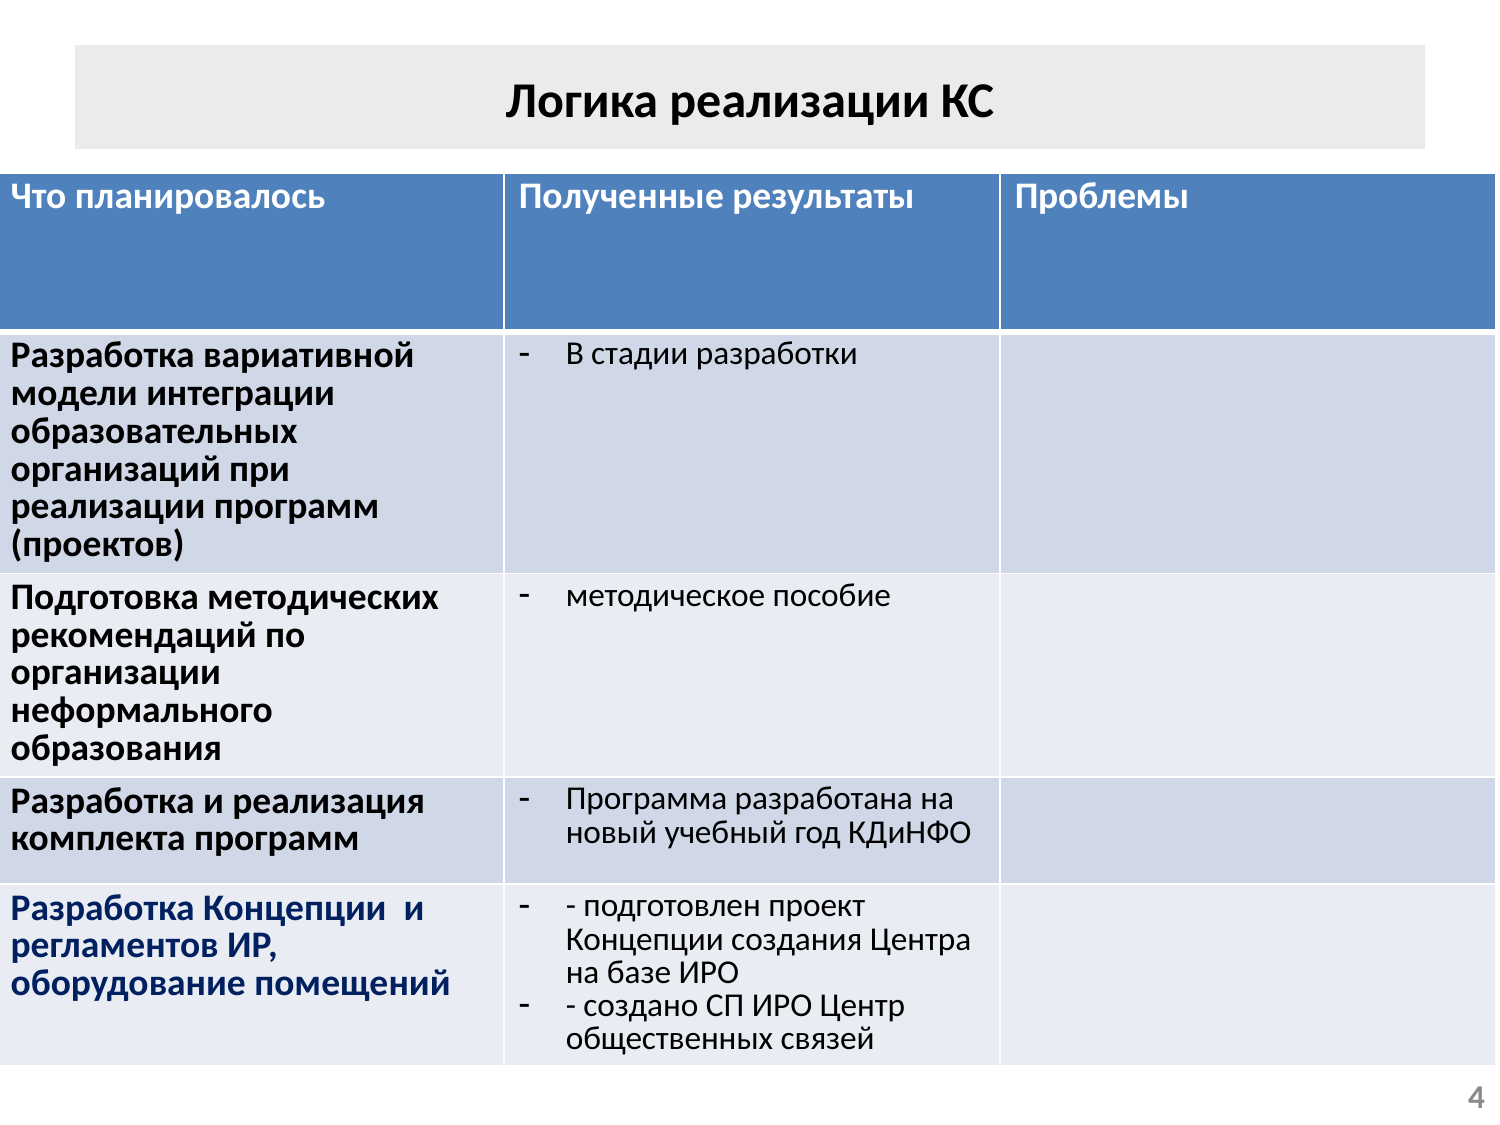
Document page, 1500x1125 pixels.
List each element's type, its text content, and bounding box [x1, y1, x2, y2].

slide_number 4 [1149, 1065, 1500, 1125]
table_cell Разработка Концепции и регламентов ИР, оборудование помещений [0, 885, 503, 1065]
table_cell [1001, 885, 1495, 1065]
table_cell [1001, 574, 1495, 776]
table_cell Разработка вариативной модели интеграции образовательных организаций при реализации программ (проектов) [0, 335, 503, 573]
table_header Проблемы [1001, 174, 1495, 329]
table_cell Подготовка методических рекомендаций по организации неформального образования [0, 574, 503, 776]
table_cell [1001, 778, 1495, 883]
table_cell В стадии разработки [505, 335, 999, 573]
table_header Что планировалось [0, 174, 503, 329]
table_cell [1001, 335, 1495, 573]
table_cell методическое пособие [505, 574, 999, 776]
title Логика реализации КС [75, 45, 1425, 149]
table_header Полученные результаты [505, 174, 999, 329]
table_cell - подготовлен проект Концепции создания Центра на базе ИРО - создано СП ИРО Центр общественных связей [505, 885, 999, 1065]
table_cell Разработка и реализация комплекта программ [0, 778, 503, 883]
table_cell Программа разработана на новый учебный год КДиНФО [505, 778, 999, 883]
